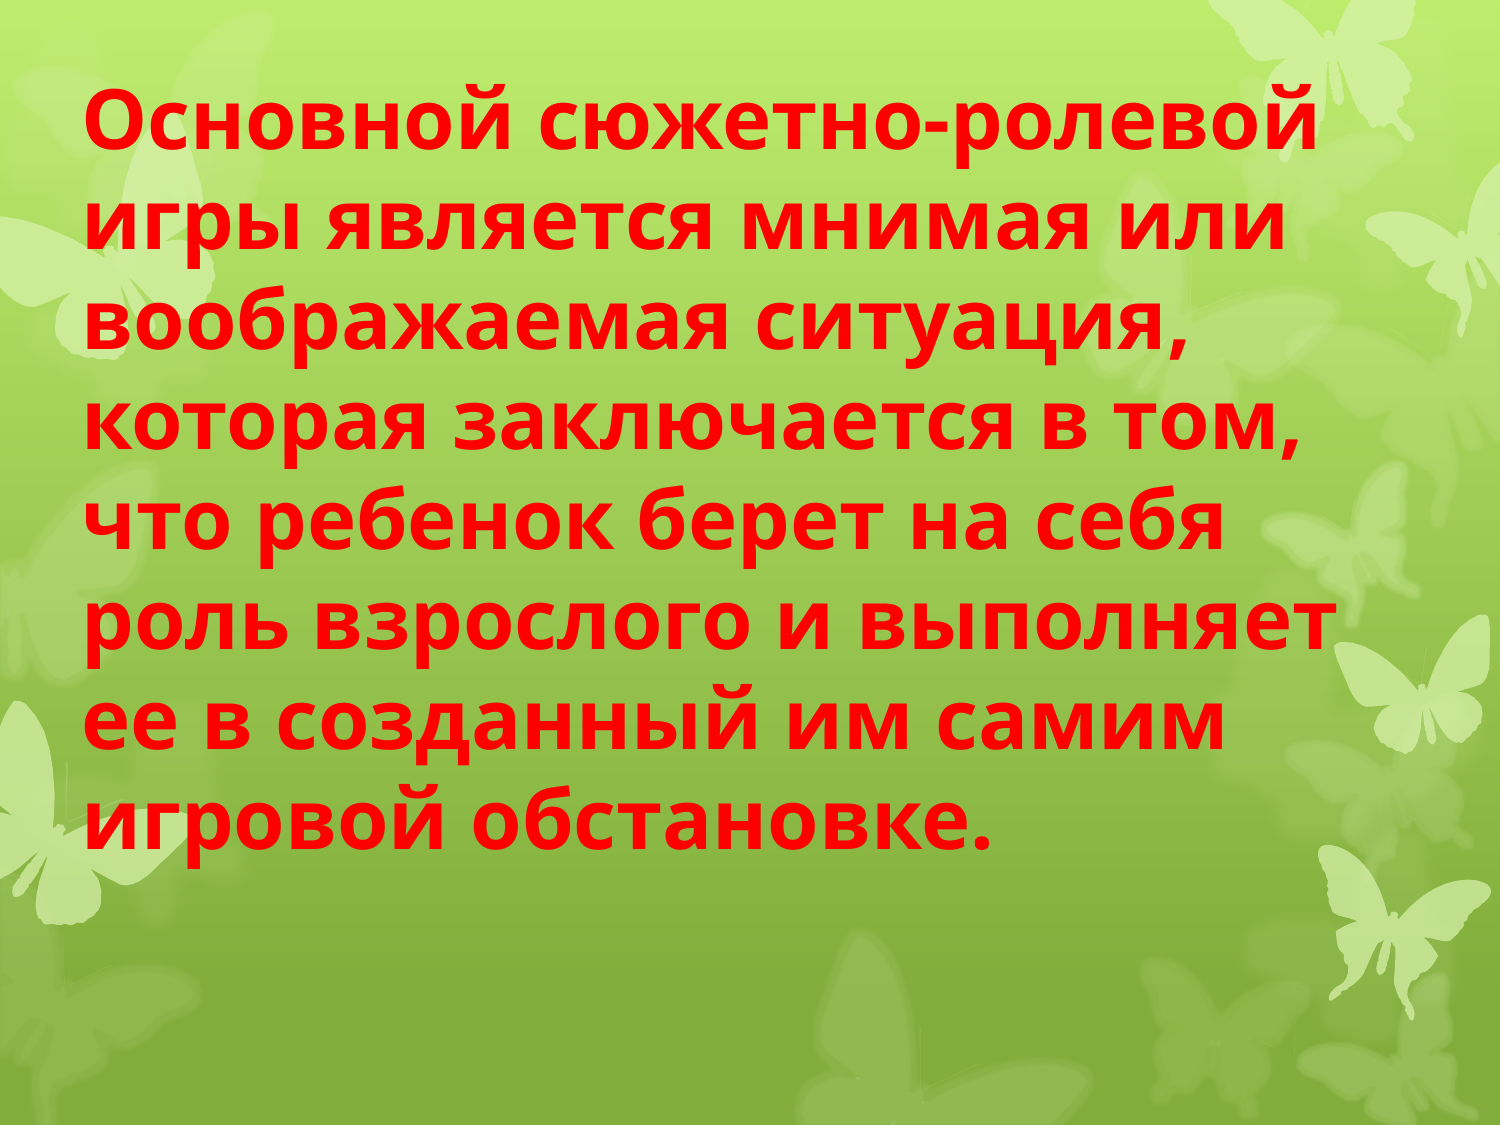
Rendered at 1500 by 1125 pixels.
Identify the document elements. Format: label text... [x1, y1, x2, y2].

text_box Основной сюжетно-ролевой игры является мнимая или воображаемая ситуация, которая заключается в том, что ребенок берет на себя роль взрослого и выполняет ее в созданный им самим игровой обстановке. [66, 58, 1437, 874]
